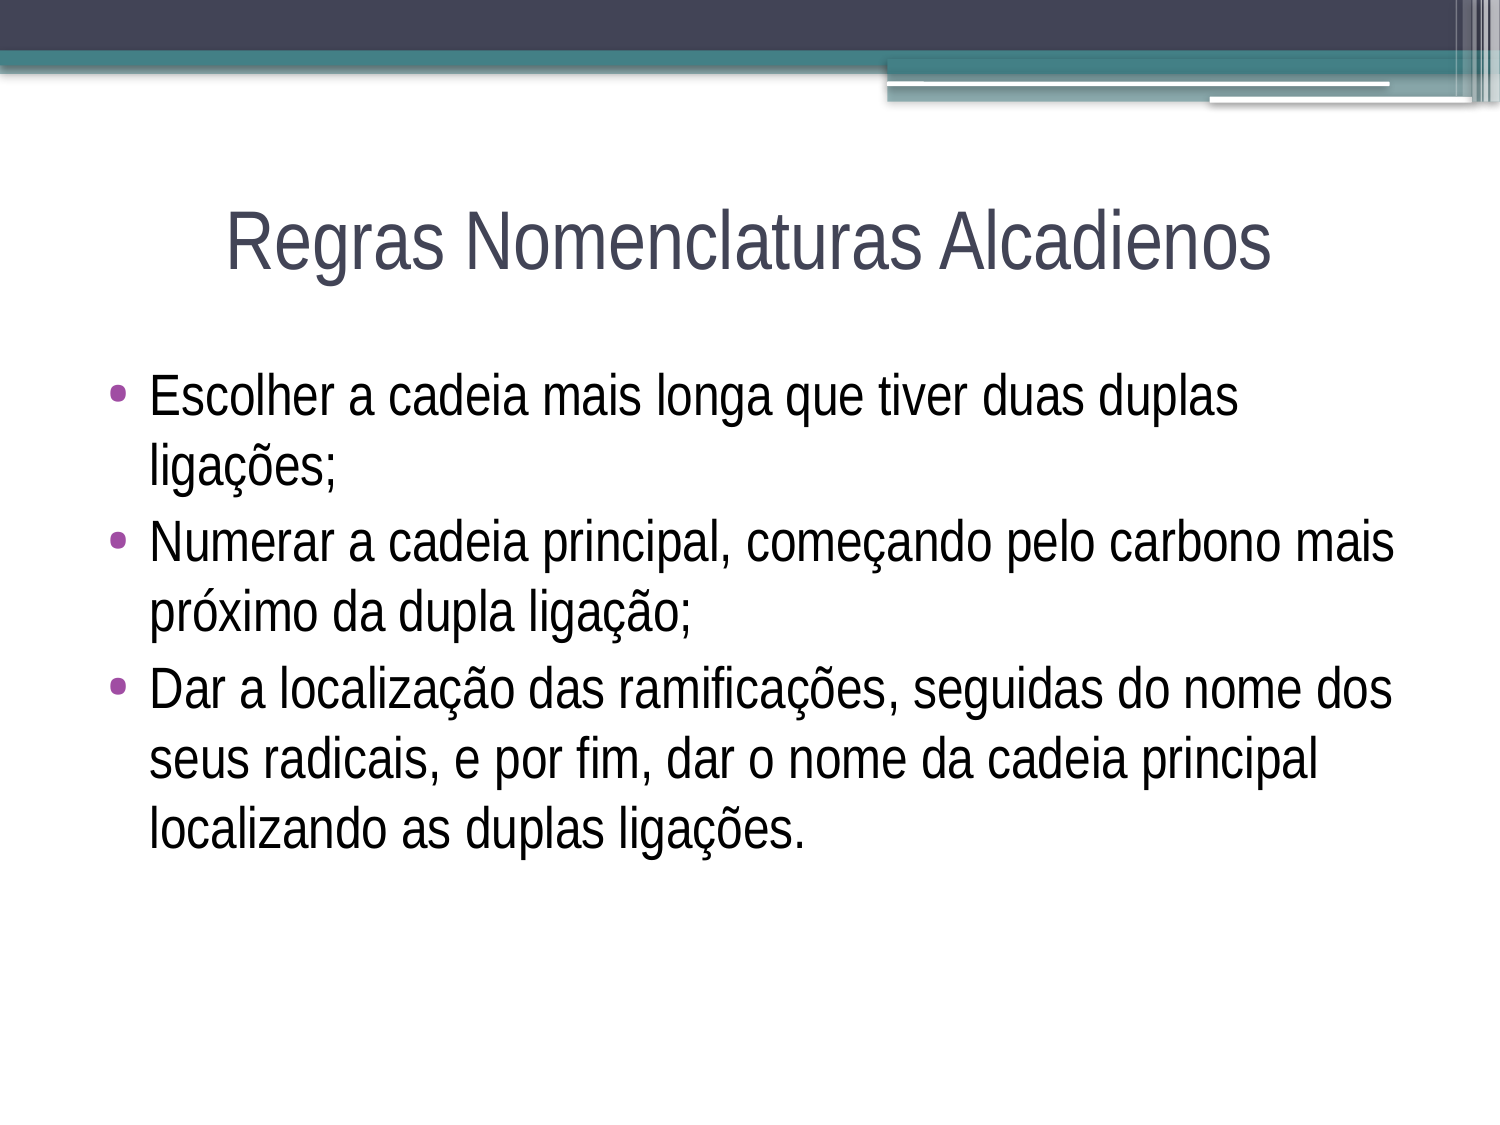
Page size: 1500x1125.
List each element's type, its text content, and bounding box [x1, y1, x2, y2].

list Escolher a cadeia mais longa que tiver duas duplas ligações; Numerar a cadeia principal, começando pelo carbono mais próximo da dupla ligação; Dar a localização das ramificações, seguidas do nome dos seus radicais, e por fim, dar o nome da cadeia principal localizando as duplas ligações. [75, 349, 1425, 1060]
title Regras Nomenclaturas Alcadienos [75, 149, 1425, 324]
